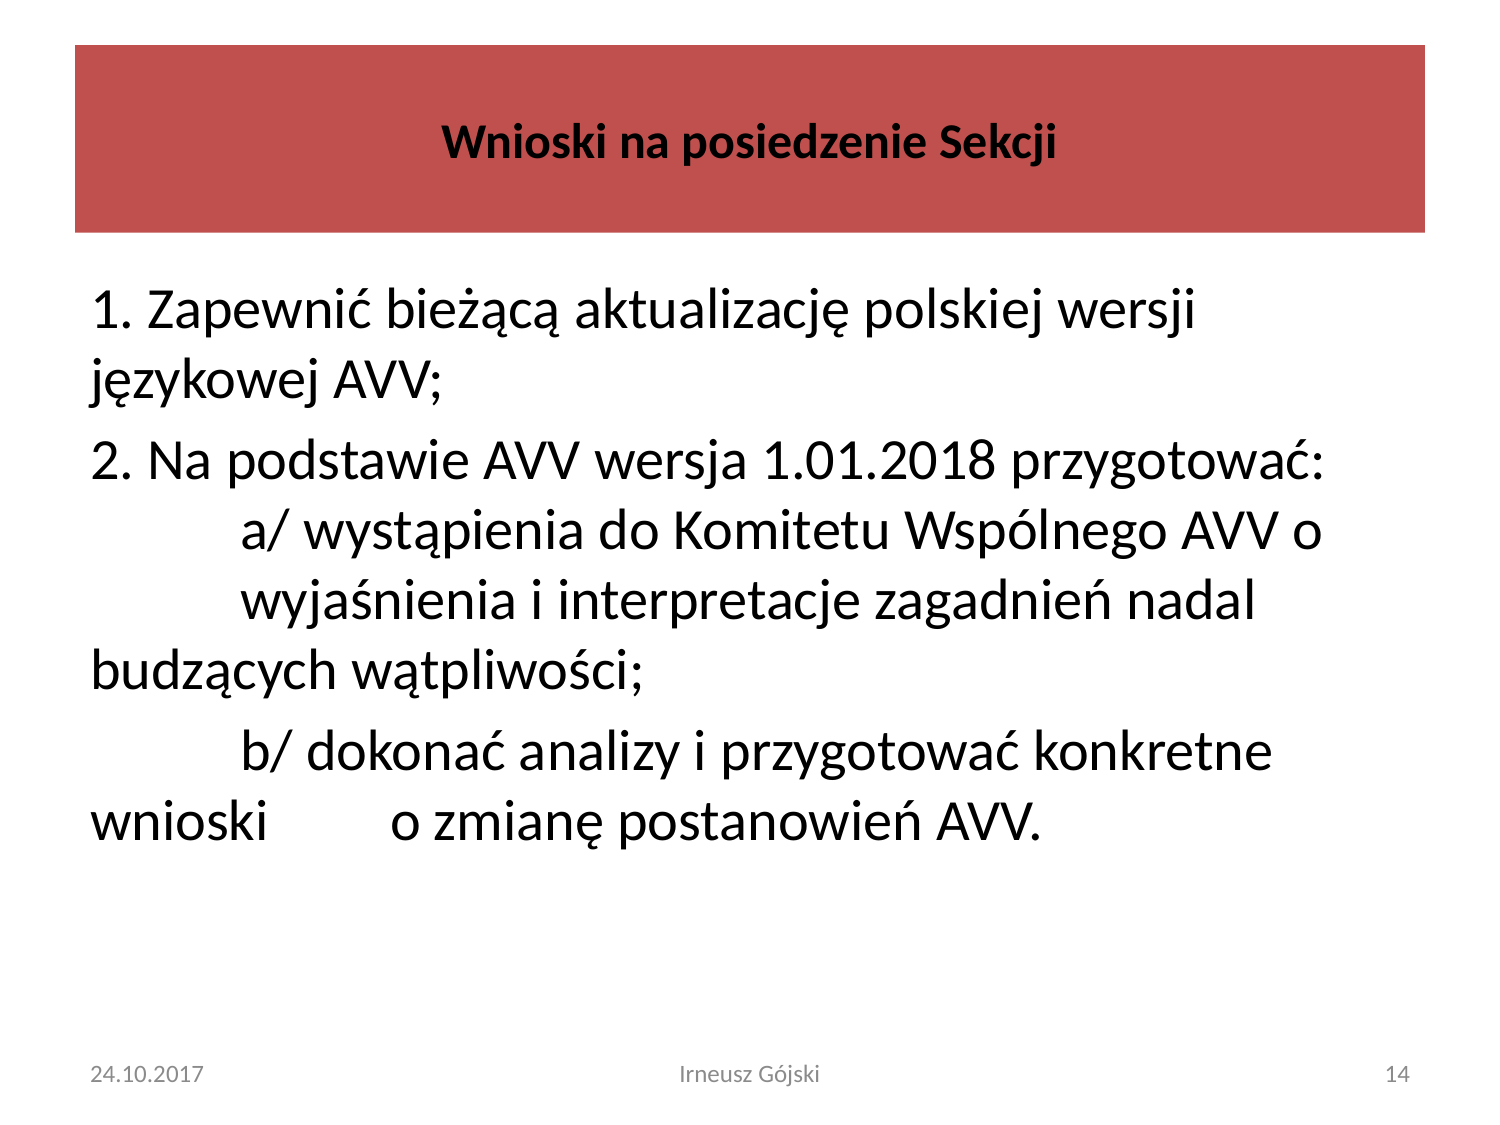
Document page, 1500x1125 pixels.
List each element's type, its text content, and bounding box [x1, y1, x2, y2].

list 1. Zapewnić bieżącą aktualizację polskiej wersji językowej AVV; 2. Na podstawie AVV wersja 1.01.2018 przygotować: a/ wystąpienia do Komitetu Wspólnego AVV o wyjaśnienia i interpretacje zagadnień nadal budzących wątpliwości; b/ dokonać analizy i przygotować konkretne wnioski o zmianę postanowień AVV. [75, 262, 1425, 1005]
title Wnioski na posiedzenie Sekcji [75, 45, 1425, 233]
slide_number 14 [1074, 1042, 1425, 1103]
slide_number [75, 1042, 425, 1103]
footer Irneusz Gójski [512, 1042, 988, 1103]
